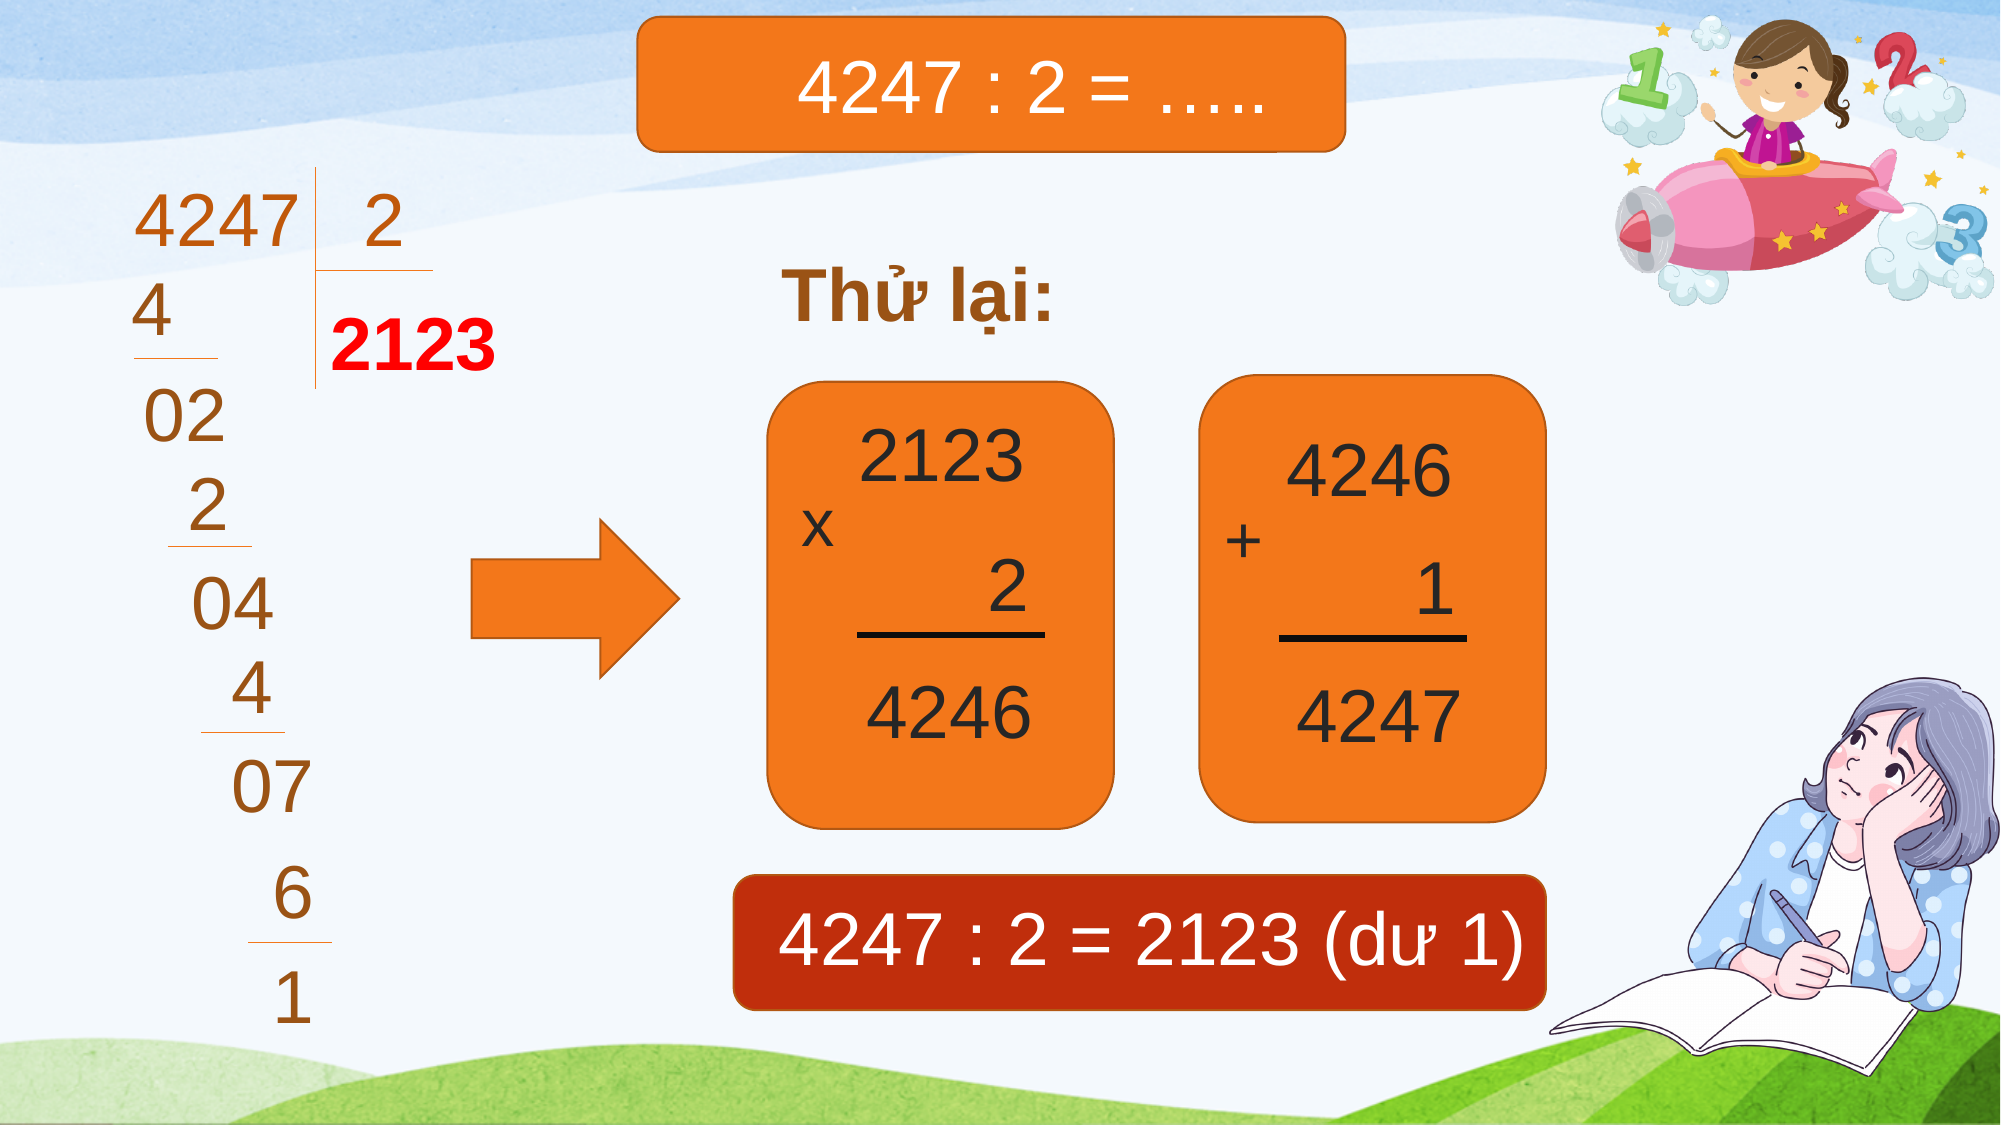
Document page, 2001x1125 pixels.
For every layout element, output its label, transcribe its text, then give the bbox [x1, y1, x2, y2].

text_box 04 [176, 547, 290, 652]
text_box 4 [216, 631, 288, 730]
text_box 2 [172, 547, 244, 553]
text_box Thử lại: [767, 238, 1072, 344]
text_box 4 [116, 252, 189, 358]
text_box [470, 517, 681, 681]
picture [0, 0, 2001, 1125]
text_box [785, 398, 1112, 763]
text_box 4247 2 [119, 164, 421, 269]
text_box 6 [258, 836, 330, 940]
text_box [1209, 413, 1542, 766]
text_box 2 [172, 447, 244, 546]
text_box 02 [129, 358, 243, 464]
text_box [637, 16, 1346, 152]
text_box 2123 [315, 288, 562, 394]
text_box 1 [258, 943, 330, 1046]
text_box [733, 875, 1546, 1011]
text_box [1198, 374, 1547, 824]
text_box [766, 380, 1115, 830]
text_box 07 [216, 730, 330, 836]
